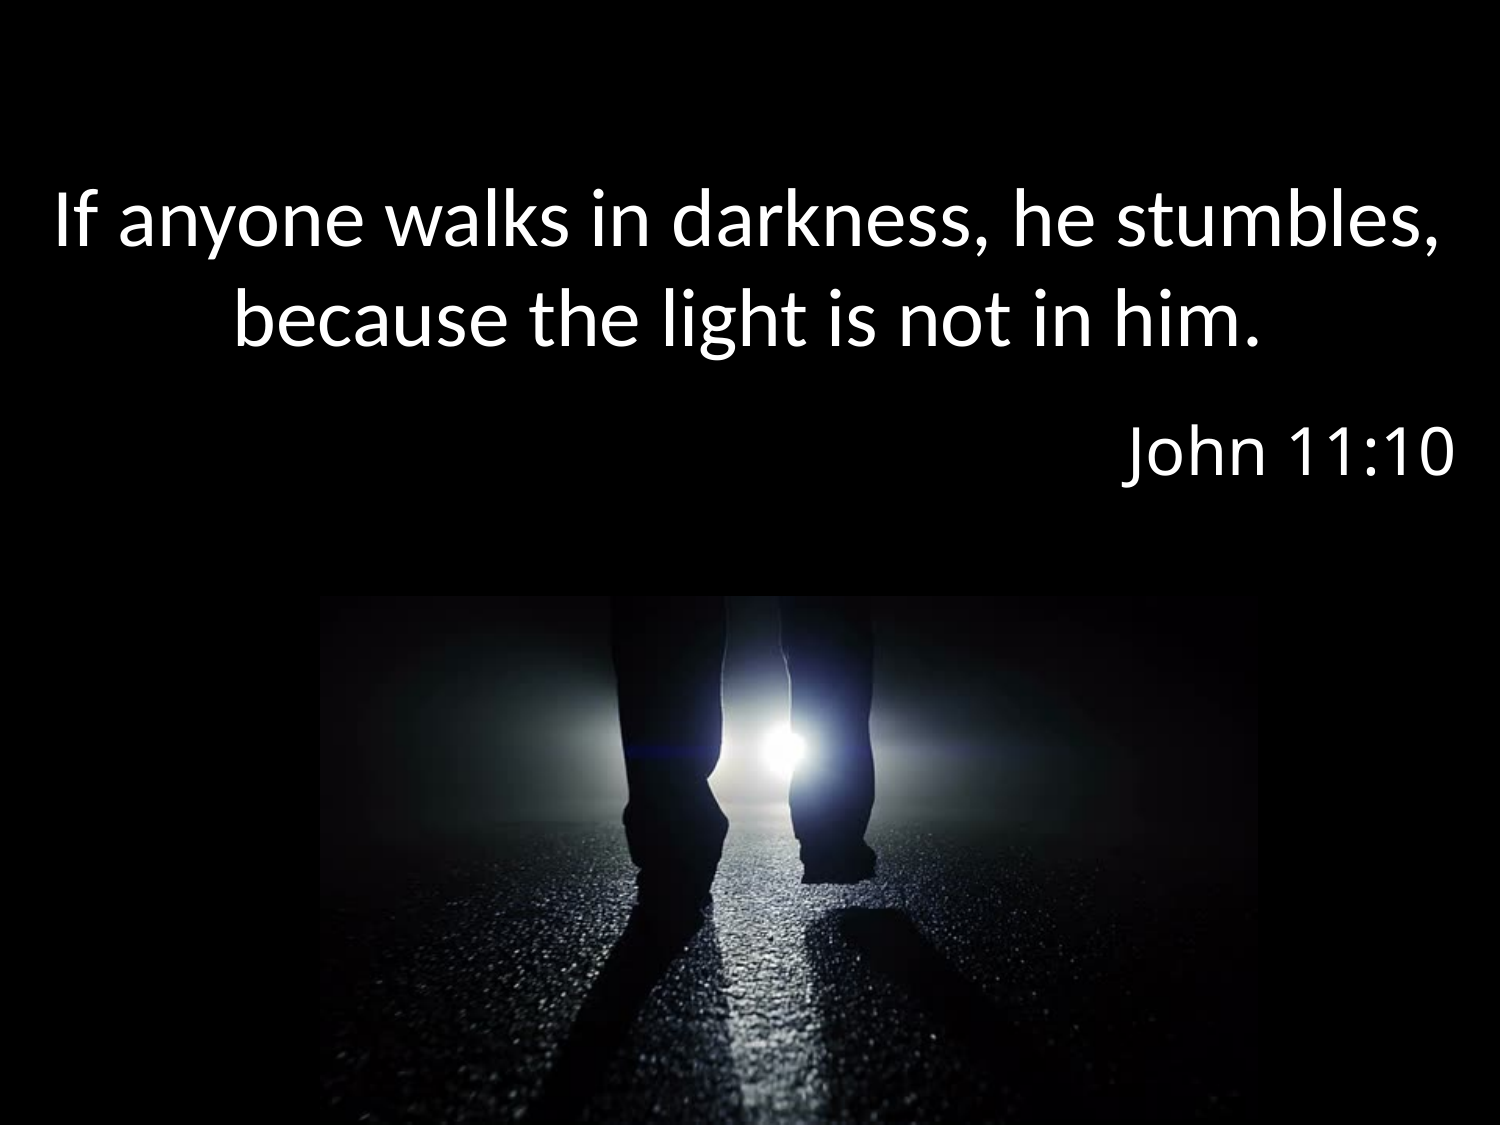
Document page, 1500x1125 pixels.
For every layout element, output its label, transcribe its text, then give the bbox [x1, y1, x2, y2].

text_box If anyone walks in darkness, he stumbles, because the light is not in him. John 11:10 [24, 156, 1472, 496]
picture [320, 596, 1258, 1125]
